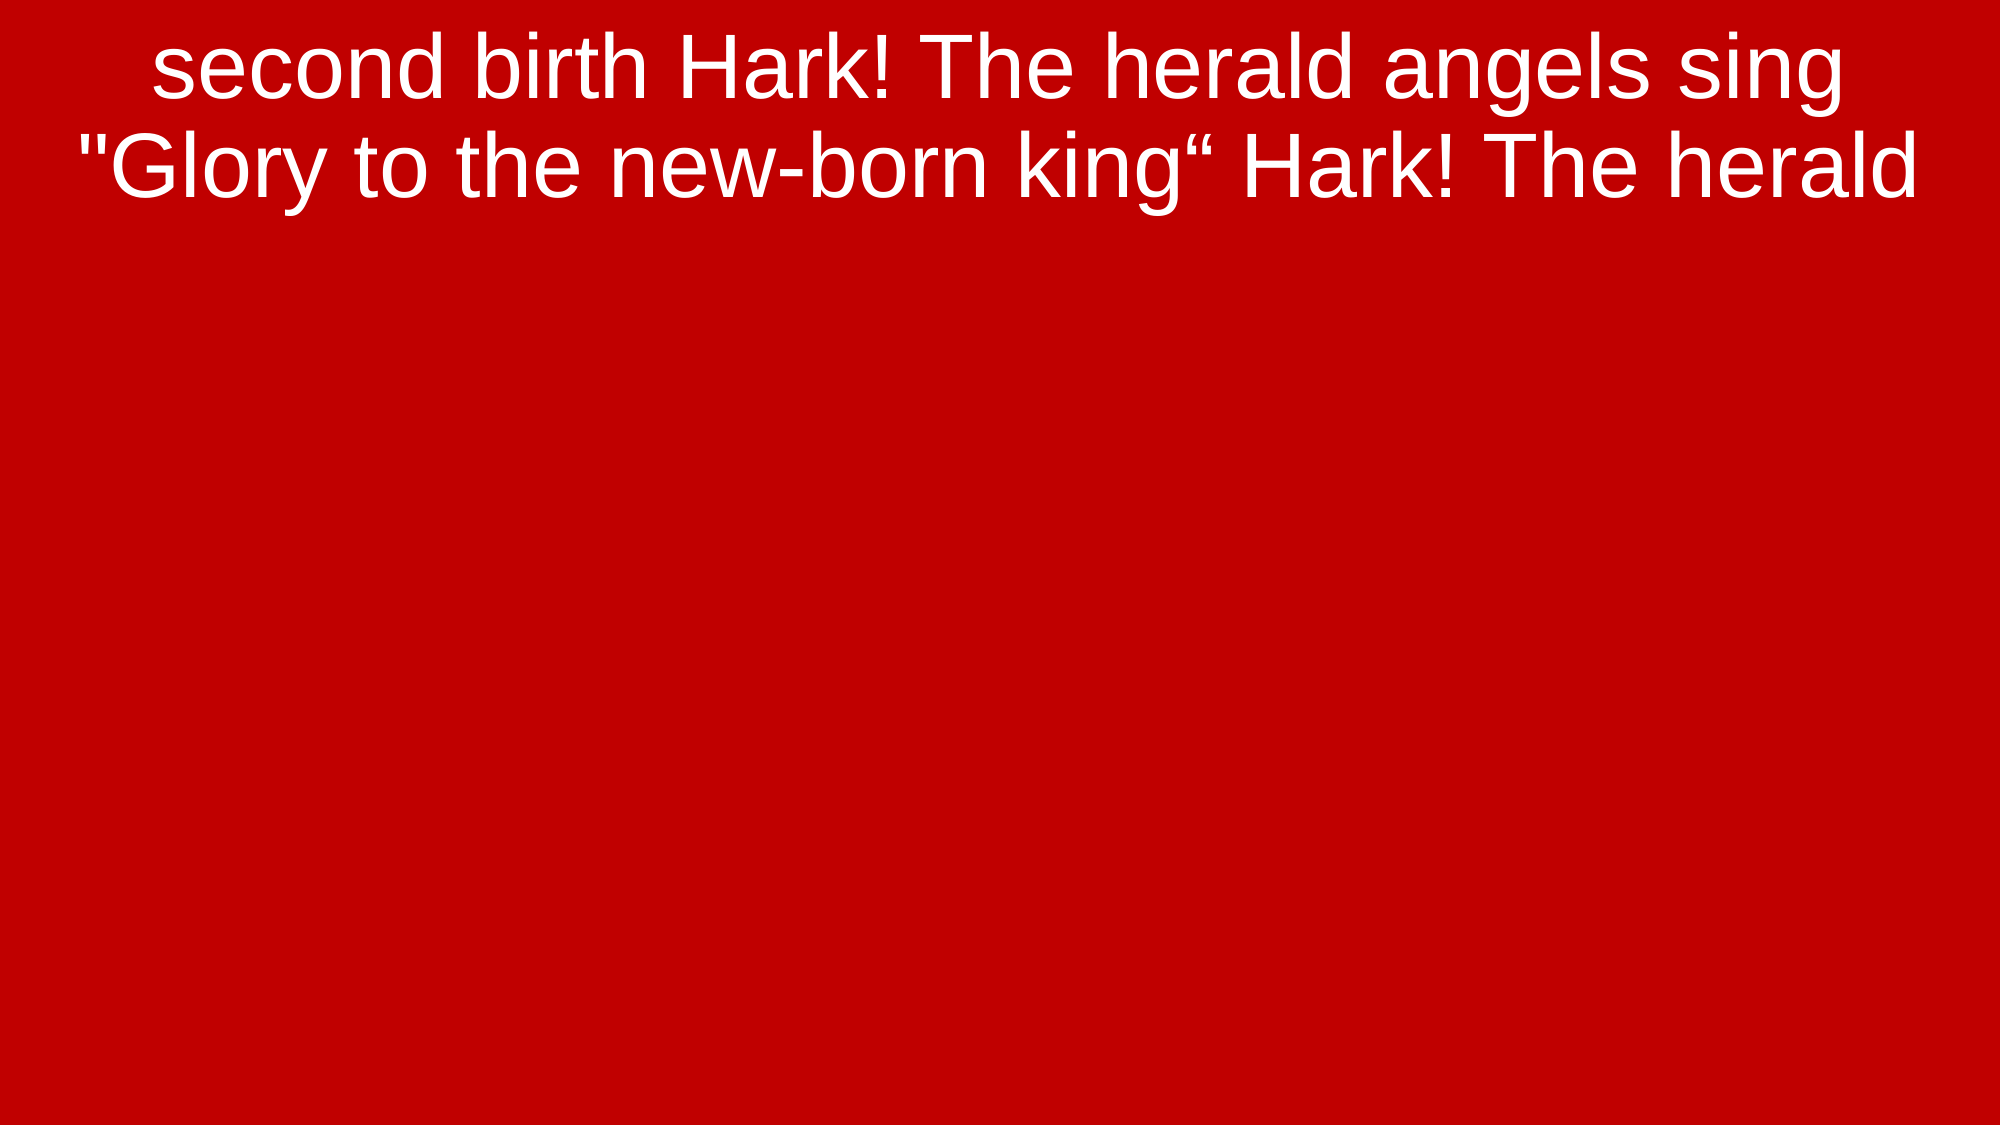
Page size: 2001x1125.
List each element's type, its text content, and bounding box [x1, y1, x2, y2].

list second birth Hark! The herald angels sing "Glory to the new-born king“ Hark! The herald [0, 11, 2000, 925]
